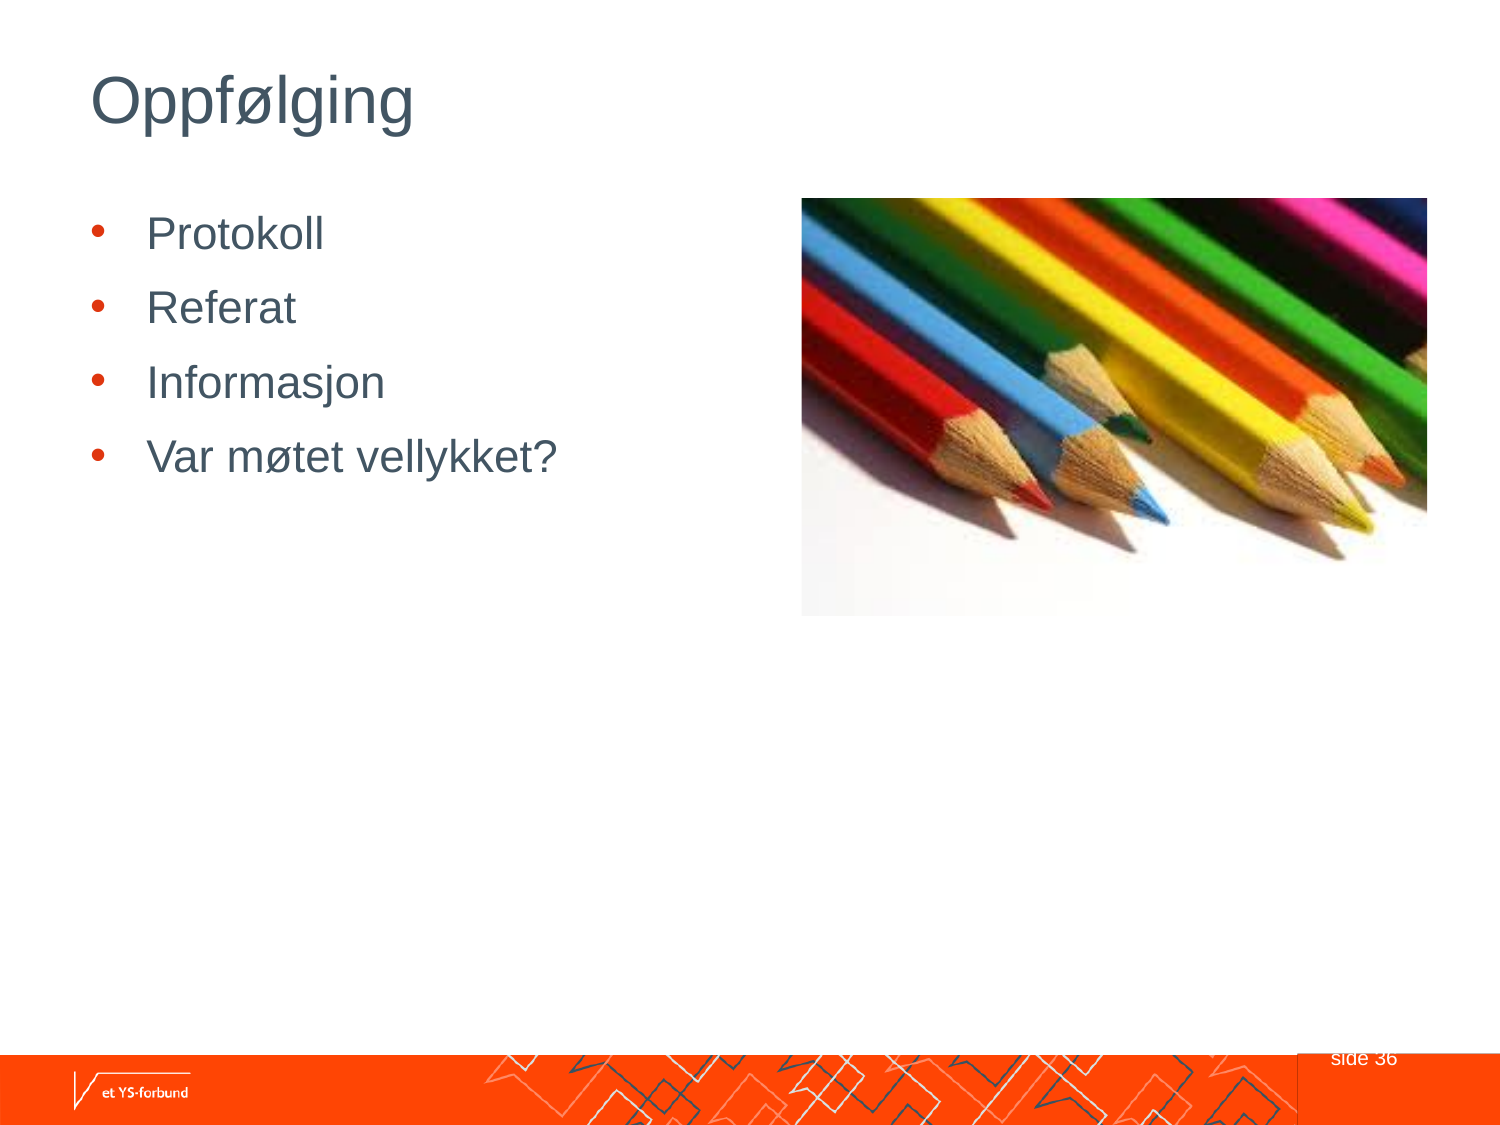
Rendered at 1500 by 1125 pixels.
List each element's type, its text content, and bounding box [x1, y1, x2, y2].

picture [801, 197, 1428, 617]
slide_number side 36 [1106, 1037, 1457, 1077]
title Oppfølging [75, 45, 1425, 149]
list Protokoll Referat Informasjon Var møtet vellykket? [75, 195, 777, 939]
